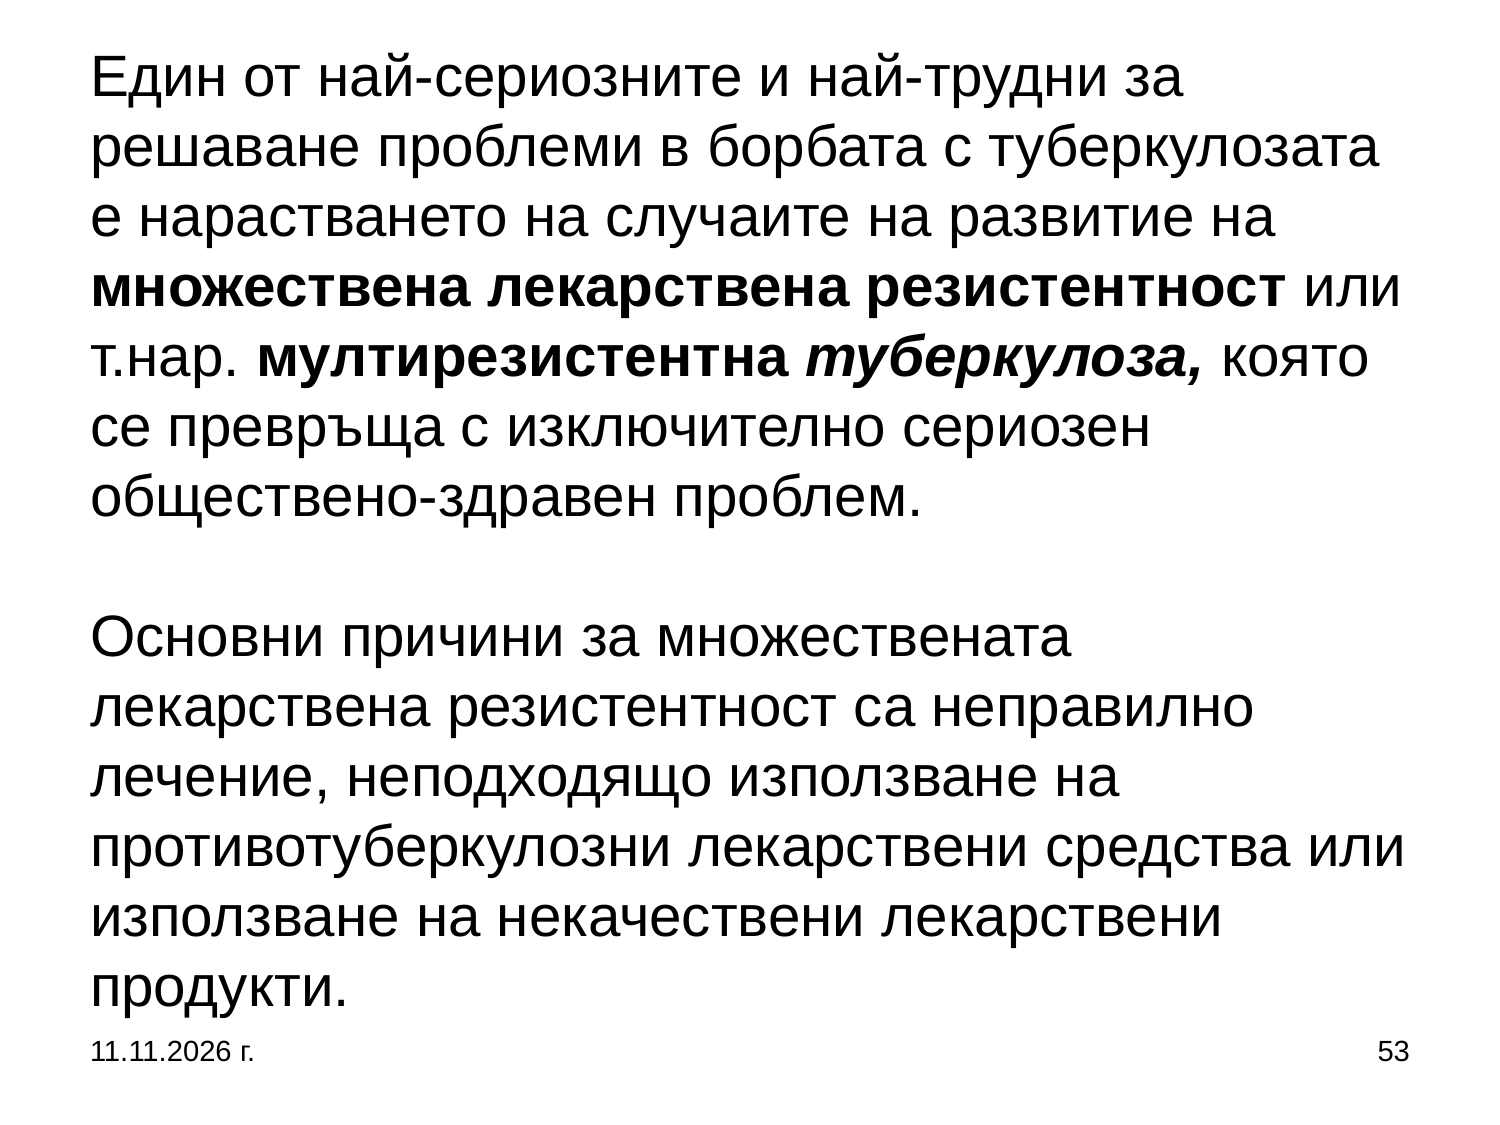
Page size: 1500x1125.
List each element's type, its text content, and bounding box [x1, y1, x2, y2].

title Един от най-сериозните и най-трудни за решаване проблеми в борбата с туберкулозата е нарастването на случаите на развитие на множествена лекарствена резистентност или т.нар. мултирезистентна туберкулоза, която се превръща с изключително сериозен обществено-здравен проблем. Основни причини за множествената лекарствена резистентност са неправилно лечение, неподходящо използване на противотуберкулозни лекарствени средства или използване на некачествени лекарствени продукти. [75, 45, 1425, 1012]
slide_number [75, 1024, 425, 1103]
slide_number 53 [1074, 1024, 1425, 1103]
